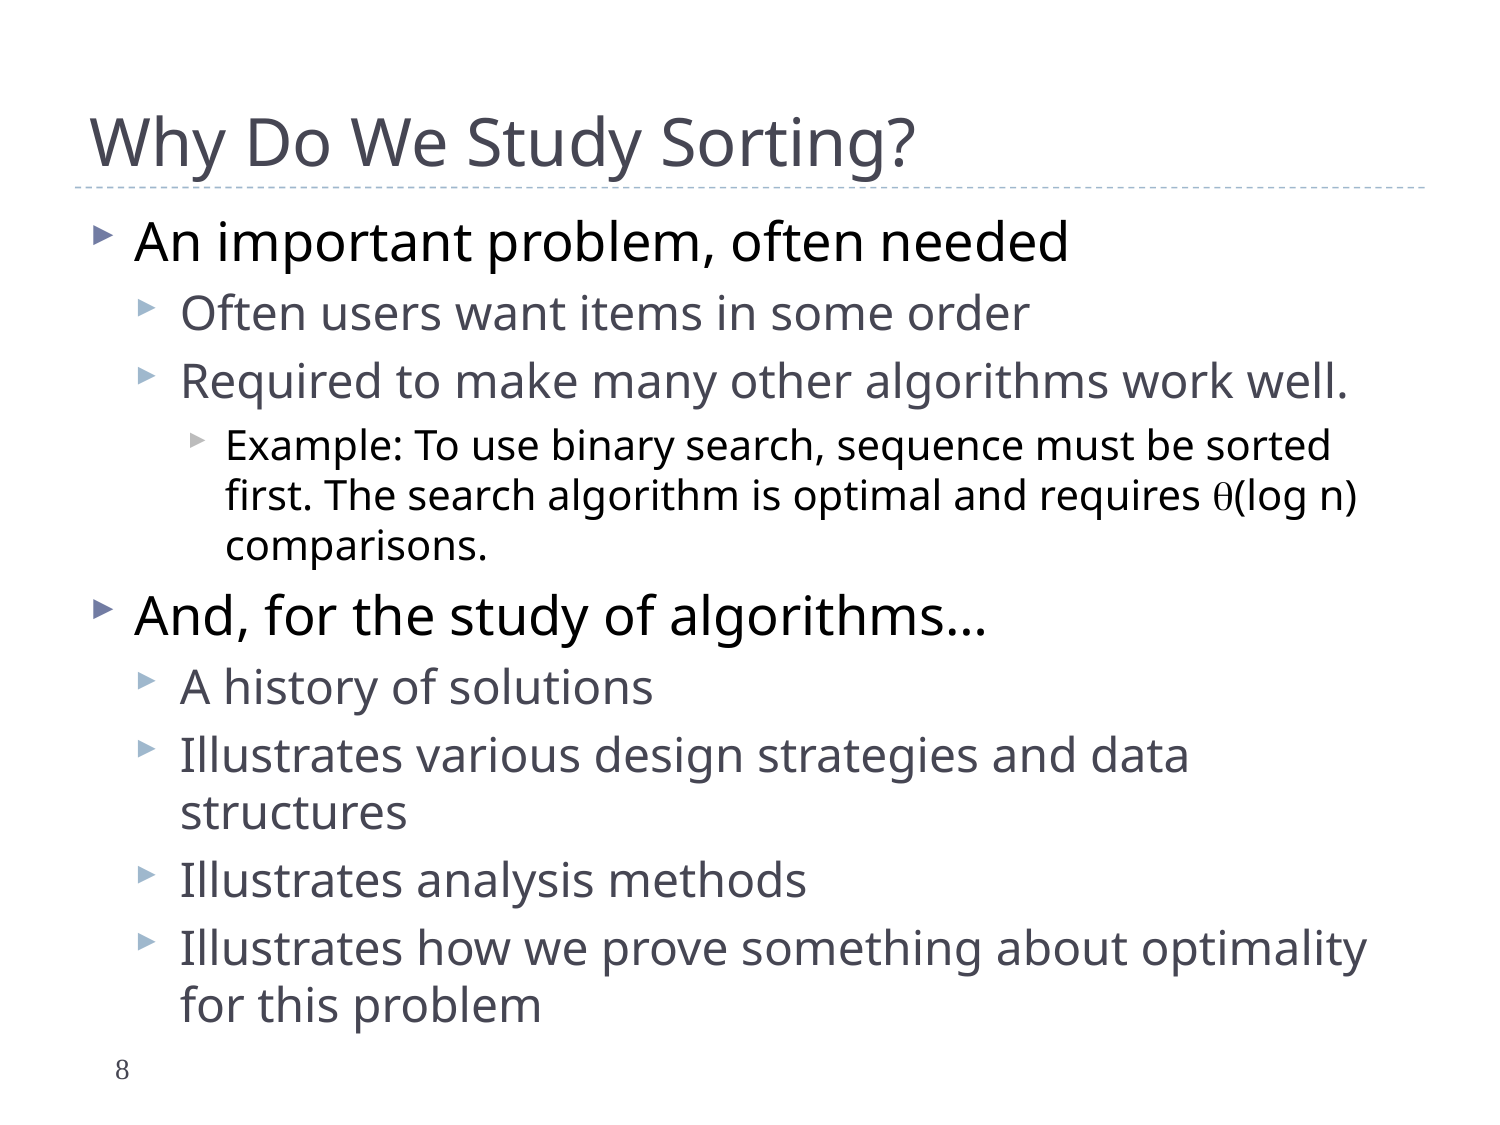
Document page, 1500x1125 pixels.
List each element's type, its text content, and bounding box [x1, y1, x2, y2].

title Why Do We Study Sorting? [75, 24, 1425, 188]
list An important problem, often needed Often users want items in some order Required to make many other algorithms work well. Example: To use binary search, sequence must be sorted first. The search algorithm is optimal and requires (log n) comparisons. And, for the study of algorithms… A history of solutions Illustrates various design strategies and data structures Illustrates analysis methods Illustrates how we prove something about optimality for this problem [75, 200, 1425, 1010]
slide_number 8 [100, 1042, 426, 1103]
